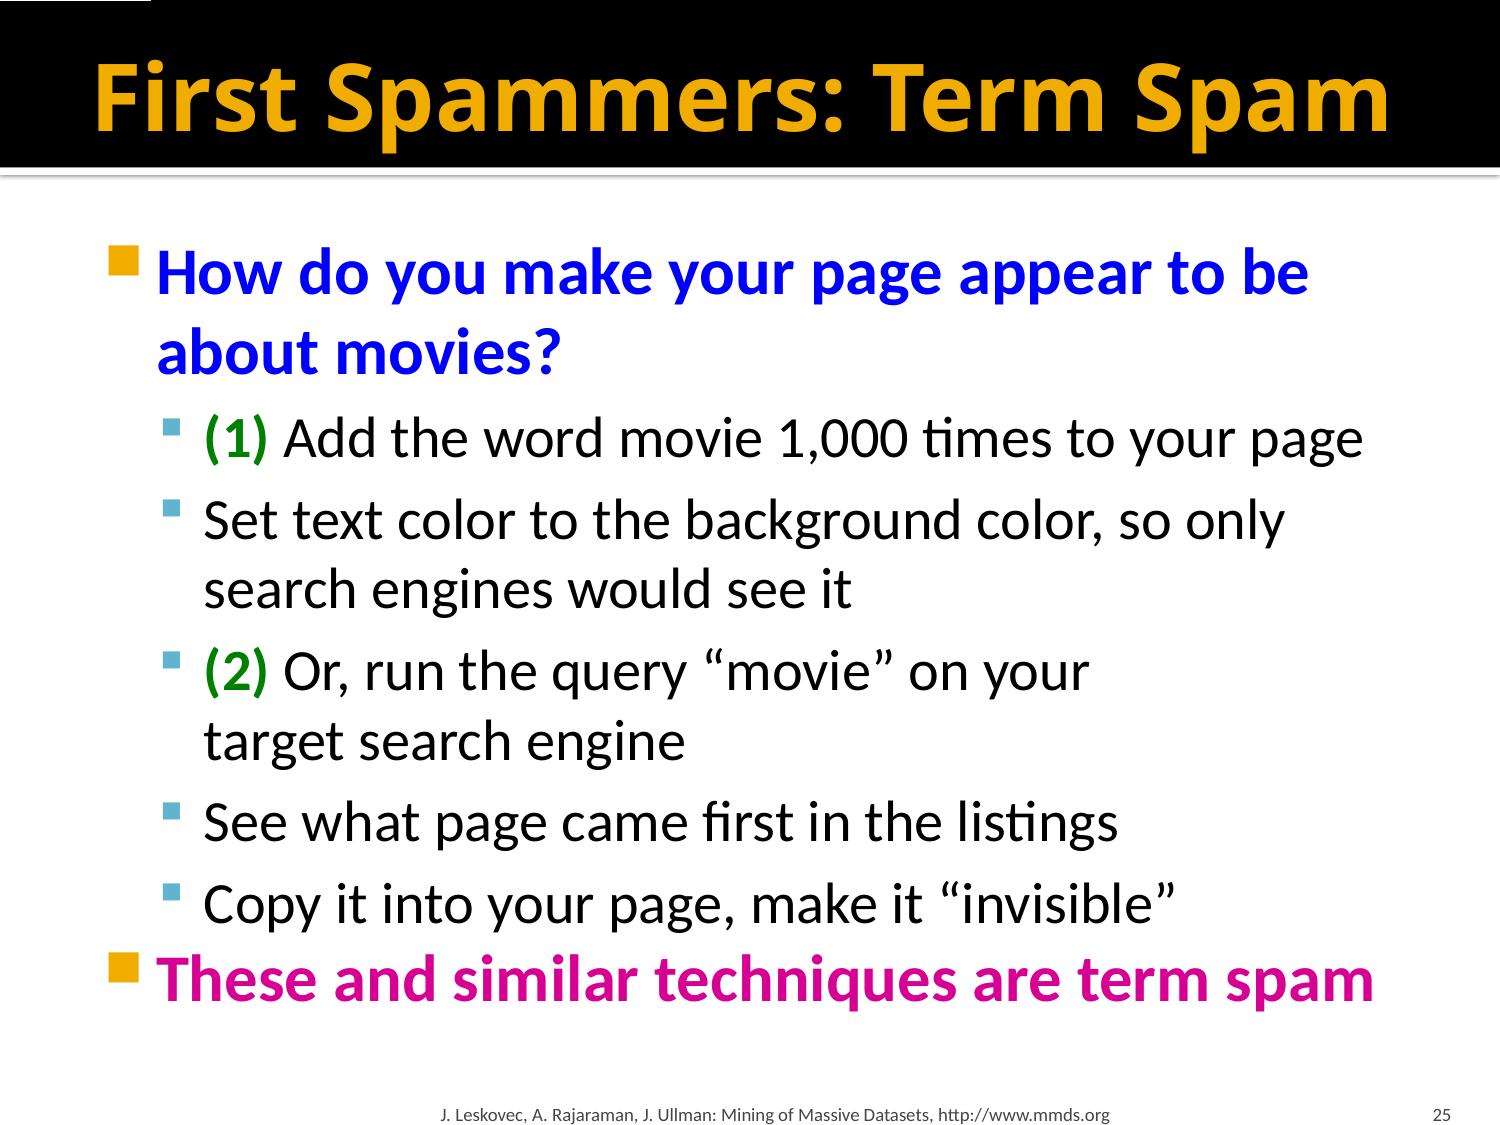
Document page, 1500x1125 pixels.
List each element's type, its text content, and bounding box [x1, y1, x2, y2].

list How do you make your page appear to be about movies? (1) Add the word movie 1,000 times to your page Set text color to the background color, so only search engines would see it (2) Or, run the query “movie” on your target search engine See what page came first in the listings Copy it into your page, make it “invisible” These and similar techniques are term spam [75, 212, 1425, 1075]
slide_number 25 [1345, 1080, 1467, 1125]
footer J. Leskovec, A. Rajaraman, J. Ullman: Mining of Massive Datasets, http://www.mmds.org [433, 1080, 1337, 1125]
title First Spammers: Term Spam [75, 12, 1425, 175]
